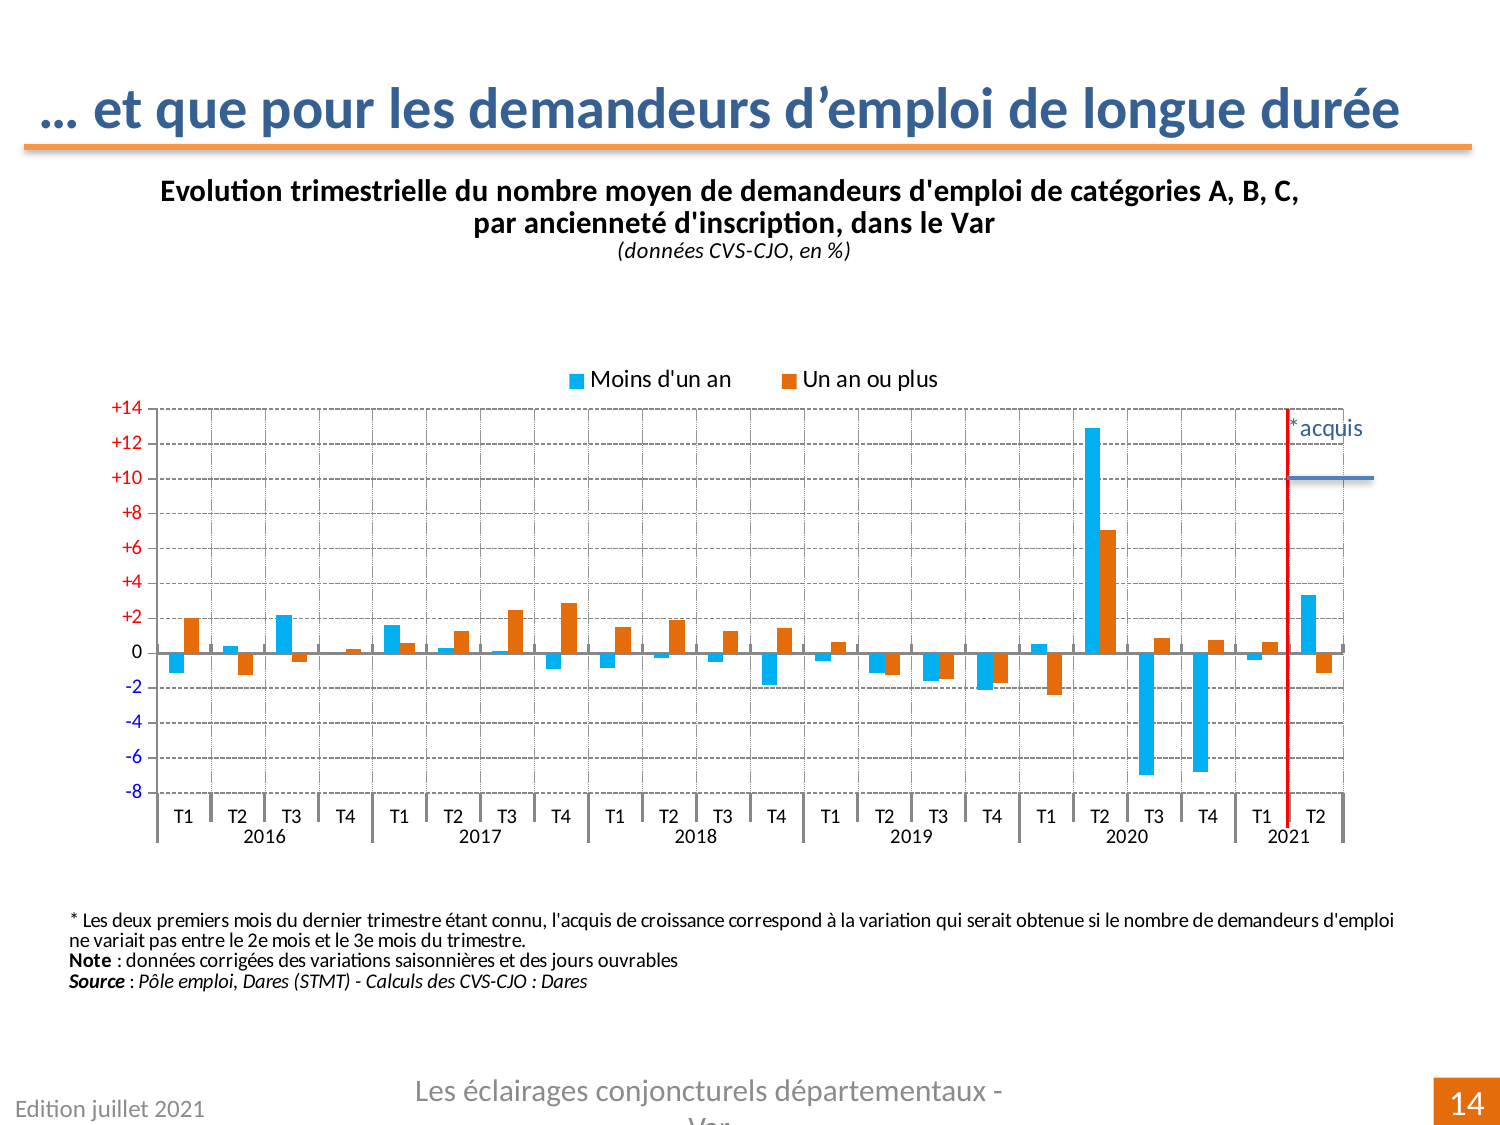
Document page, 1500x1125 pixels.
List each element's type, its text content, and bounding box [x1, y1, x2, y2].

slide_number 14 [1433, 1077, 1500, 1125]
text_box … et que pour les demandeurs d’emploi de longue durée [24, 62, 1473, 144]
footer Les éclairages conjoncturels départementaux - Var [375, 1077, 1043, 1125]
chart [39, 170, 1434, 1038]
slide_number Edition juillet 2021 [0, 1077, 350, 1125]
